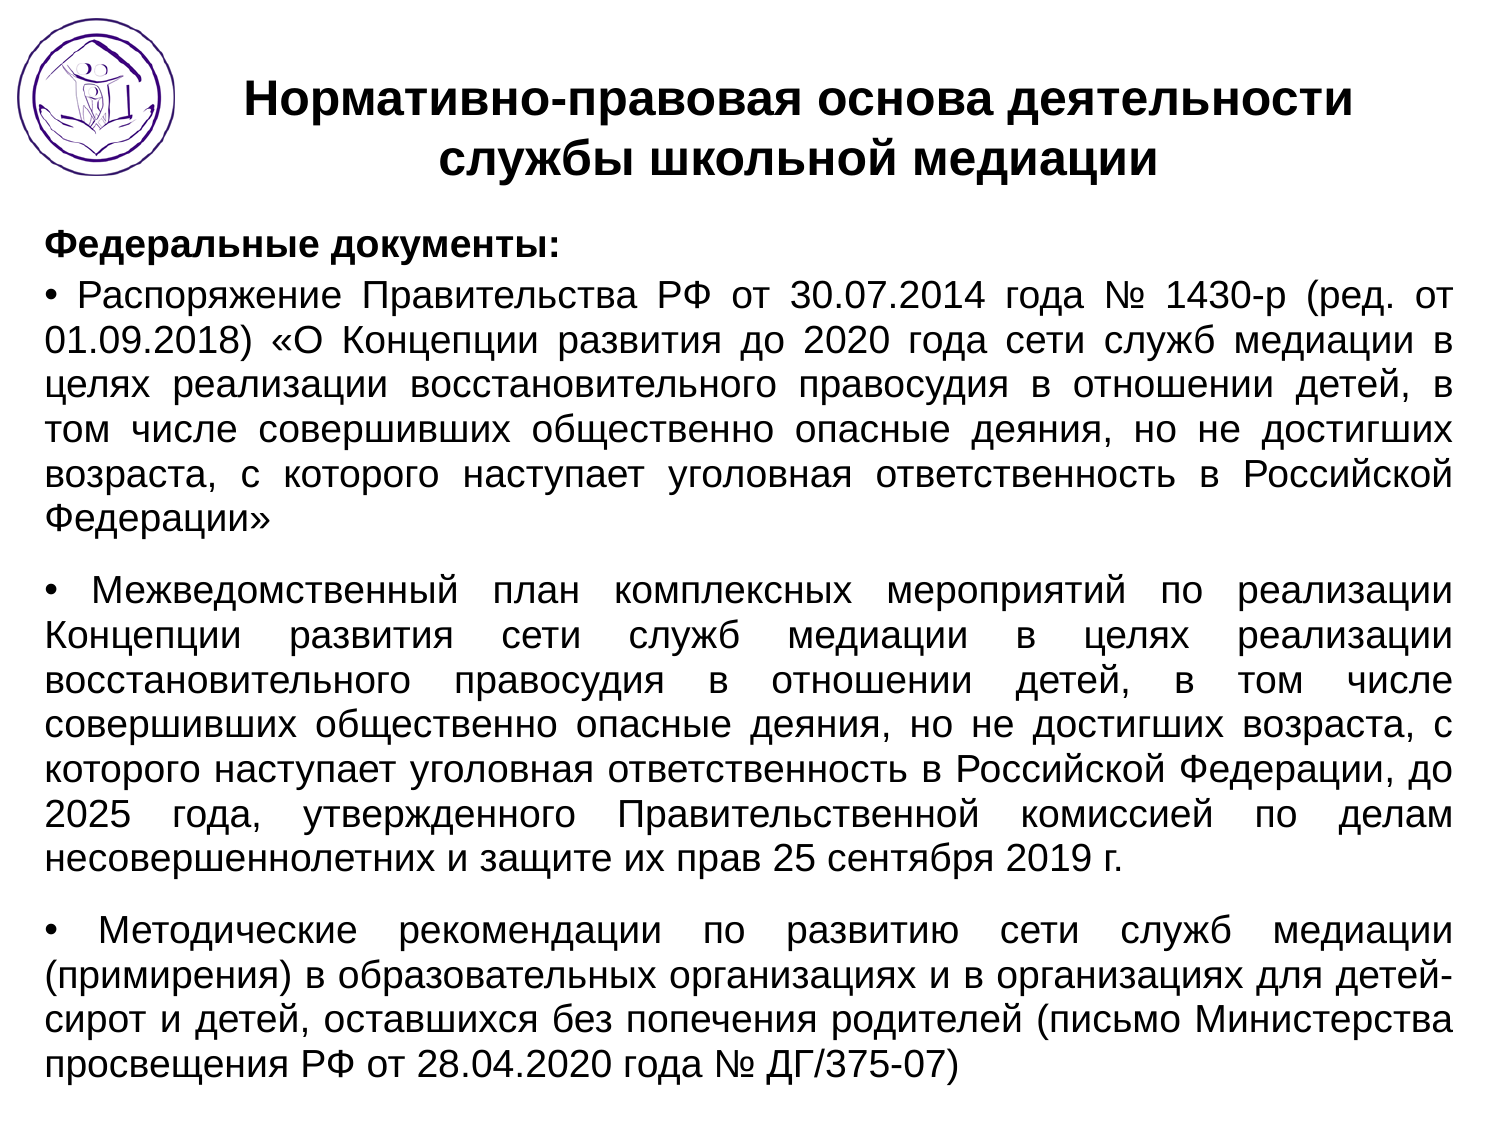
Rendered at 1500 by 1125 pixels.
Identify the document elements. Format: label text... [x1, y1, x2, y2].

list Федеральные документы: Распоряжение Правительства РФ от 30.07.2014 года № 1430-р (ред. от 01.09.2018) «О Концепции развития до 2020 года сети служб медиации в целях реализации восстановительного правосудия в отношении детей, в том числе совершивших общественно опасные деяния, но не достигших возраста, с которого наступает уголовная ответственность в Российской Федерации» Межведомственный план комплексных мероприятий по реализации Концепции развития сети служб медиации в целях реализации восстановительного правосудия в отношении детей, в том числе совершивших общественно опасные деяния, но не достигших возраста, с которого наступает уголовная ответственность в Российской Федерации, до 2025 года, утвержденного Правительственной комиссией по делам несовершеннолетних и защите их прав 25 сентября 2019 г. Методические рекомендации по развитию сети служб медиации (примирения) в образовательных организациях и в организациях для детей-сирот и детей, оставшихся без попечения родителей (письмо Министерства просвещения РФ от 28.04.2020 года № ДГ/375-07) [29, 220, 1471, 1094]
title Нормативно-правовая основа деятельности службы школьной медиации [123, 42, 1474, 209]
picture [17, 18, 175, 177]
